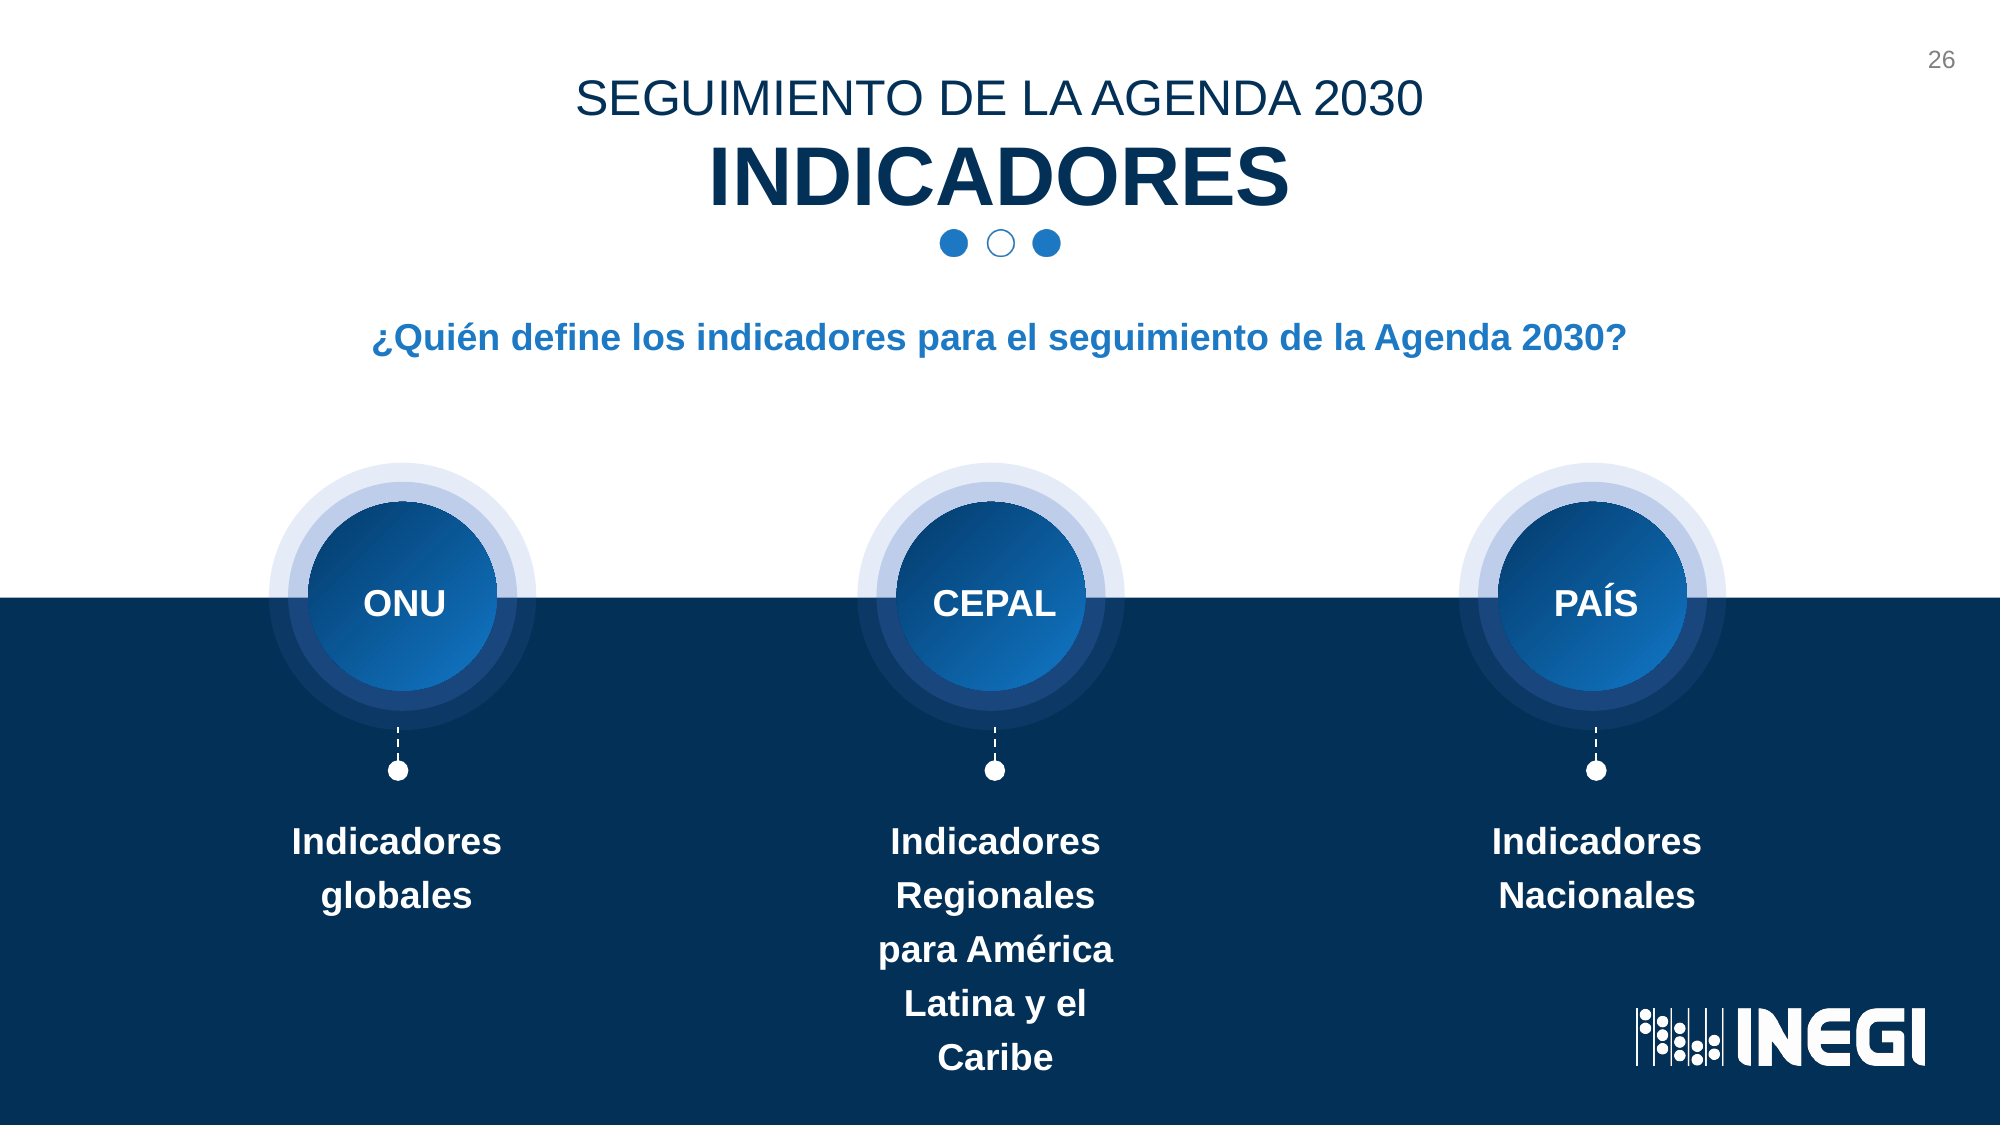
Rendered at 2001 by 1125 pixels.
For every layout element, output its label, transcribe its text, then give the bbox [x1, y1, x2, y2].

text_box Indicadores Nacionales [1439, 800, 1755, 923]
text_box Indicadores Regionales para América Latina y el Caribe [838, 800, 1154, 1085]
picture [939, 229, 1061, 257]
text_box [1458, 462, 1727, 731]
slide_number 26 [1520, 28, 1971, 65]
text_box INDICADORES [0, 126, 2000, 222]
text_box Indicadores globales [239, 800, 555, 923]
picture [1636, 1008, 1925, 1066]
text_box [268, 462, 537, 731]
text_box ¿Quién define los indicadores para el seguimiento de la Agenda 2030? [0, 305, 2000, 365]
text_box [857, 462, 1125, 731]
text_box SEGUIMIENTO DE LA AGENDA 2030 [0, 65, 2000, 126]
